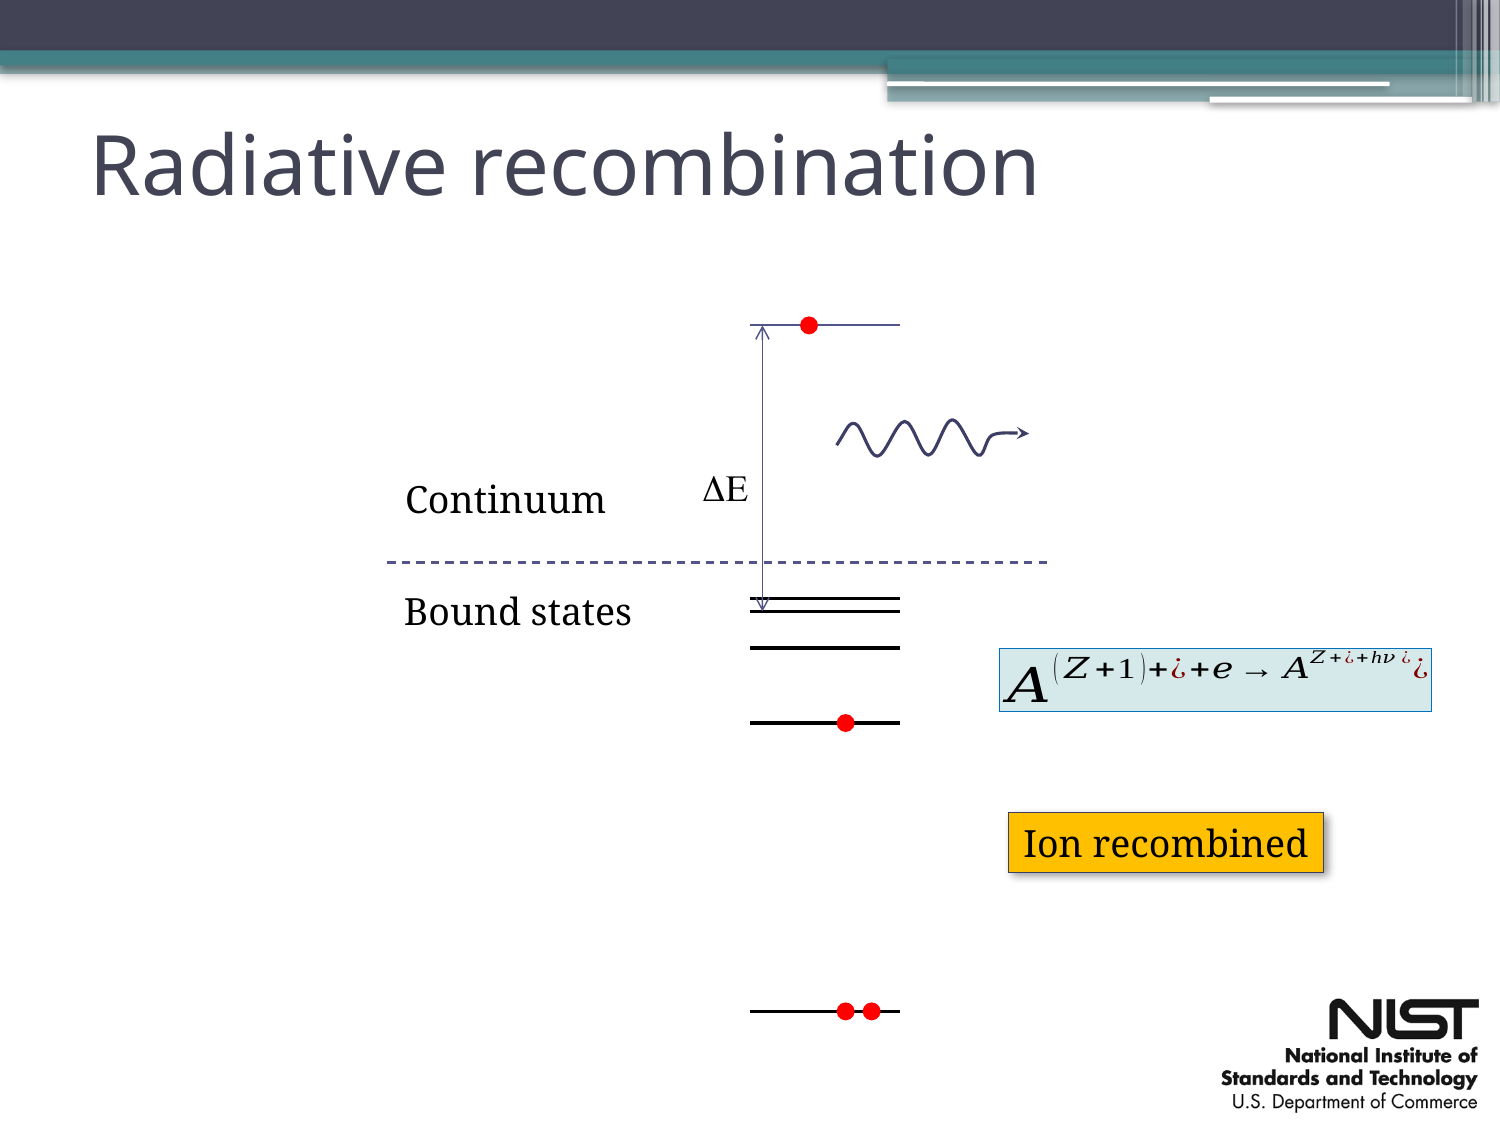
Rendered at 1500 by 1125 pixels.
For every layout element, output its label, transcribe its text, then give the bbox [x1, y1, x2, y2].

text_box Bound states [389, 581, 648, 641]
picture [1200, 986, 1500, 1125]
text_box [835, 418, 1030, 458]
text_box Continuum [390, 468, 622, 529]
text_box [687, 325, 765, 612]
text_box [835, 1000, 856, 1009]
text_box Ion recombined [1008, 812, 1324, 873]
text_box [799, 314, 819, 322]
text_box [861, 1000, 882, 1009]
text_box [835, 712, 856, 721]
title Radiative recombination [75, 75, 1425, 250]
